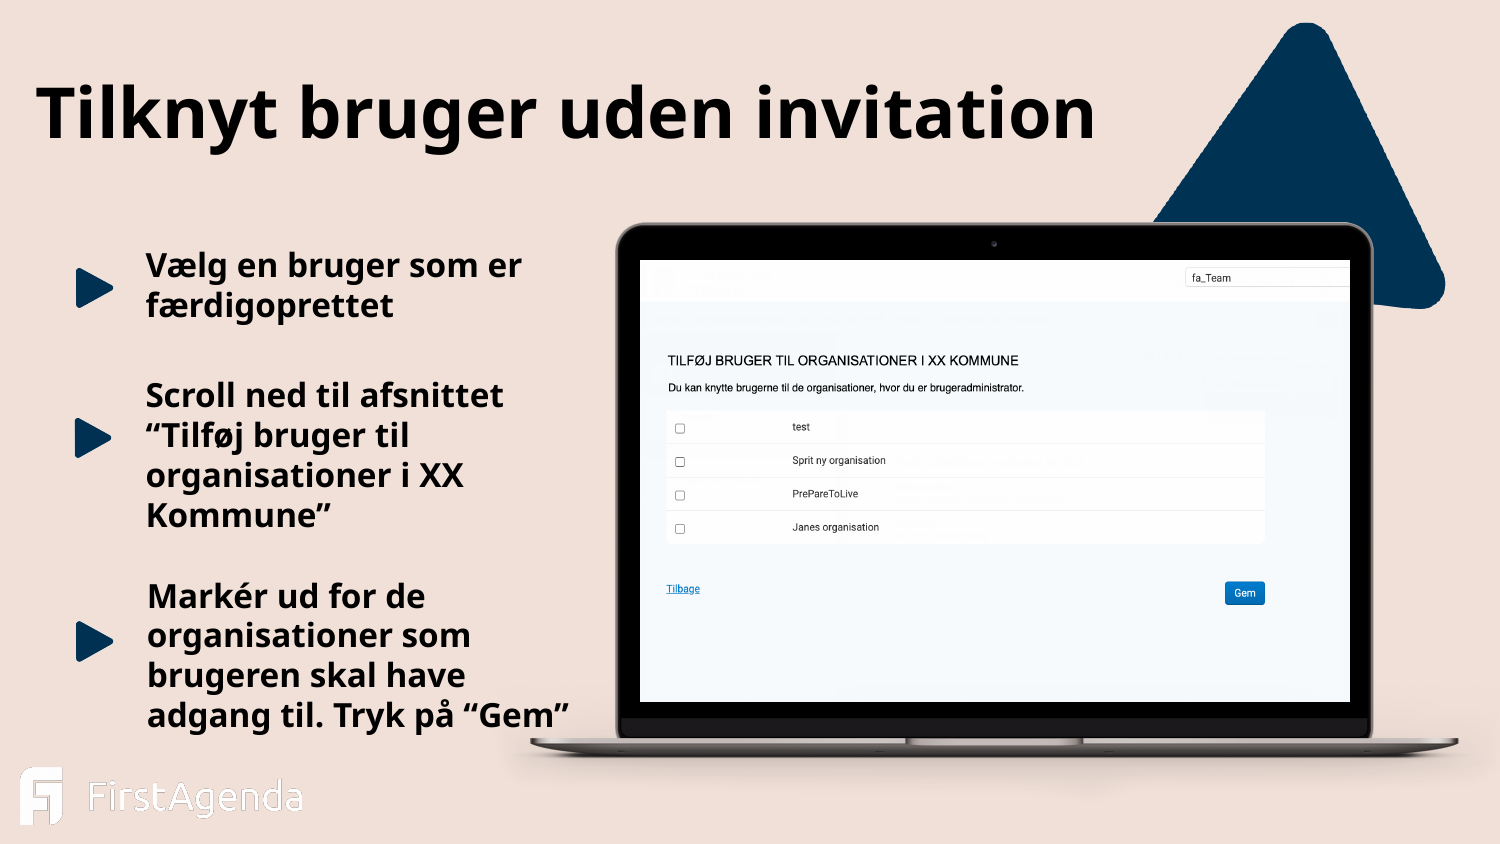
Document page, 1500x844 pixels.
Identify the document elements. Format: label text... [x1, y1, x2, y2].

picture [491, 7, 1500, 802]
title Tilknyt bruger uden invitation [20, 41, 1119, 180]
picture [58, 610, 115, 667]
text_box Scroll ned til afsnittet “Tilføj bruger til organisationer i XX Kommune” [130, 359, 486, 549]
picture [58, 257, 115, 313]
picture [19, 767, 302, 825]
picture [57, 407, 113, 463]
text_box Markér ud for de organisationer som brugeren skal have adgang til. Tryk på “Gem” [131, 559, 486, 750]
text_box Vælg en bruger som er færdigoprettet [130, 229, 486, 340]
